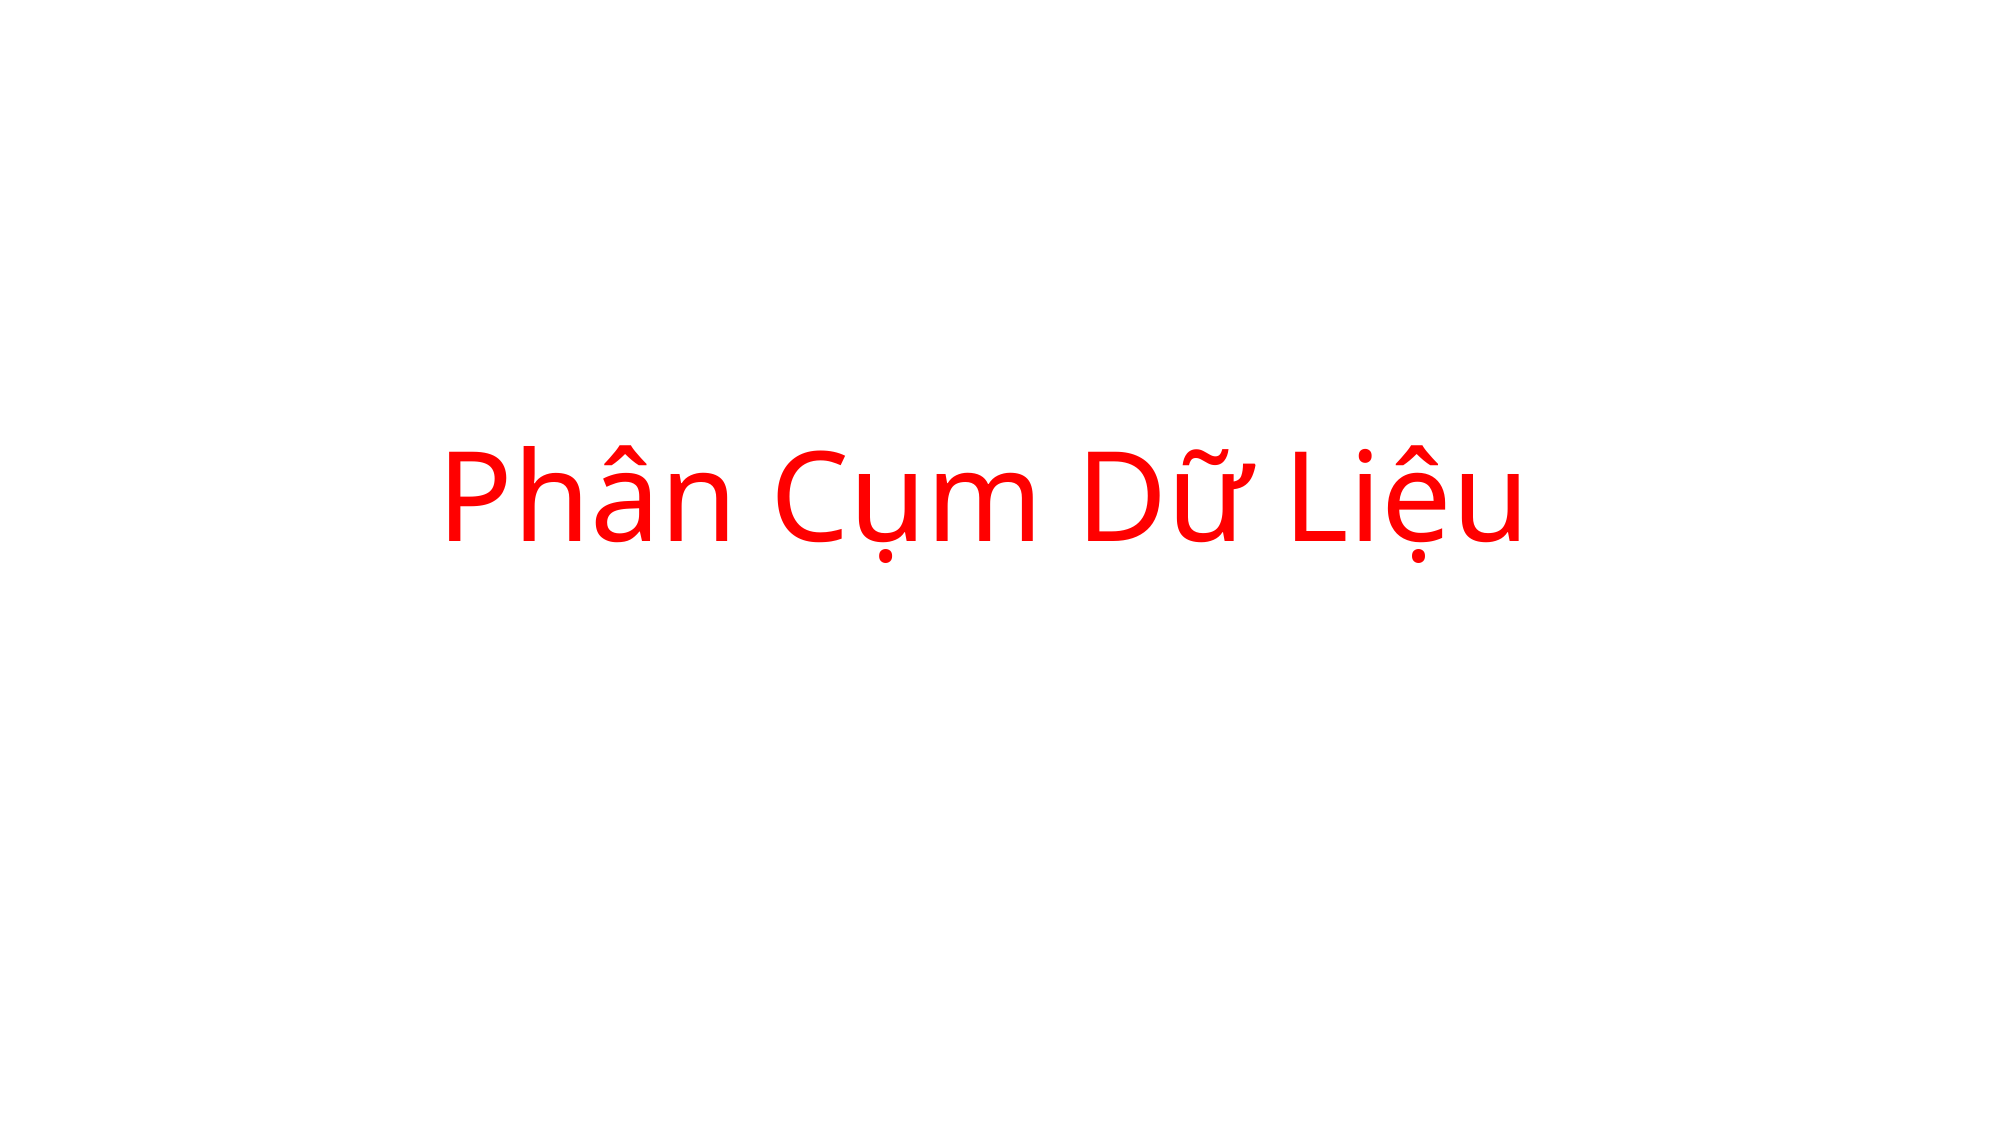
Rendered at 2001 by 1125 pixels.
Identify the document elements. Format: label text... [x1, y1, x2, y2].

title Phân Cụm Dữ Liệu [249, 184, 1750, 576]
